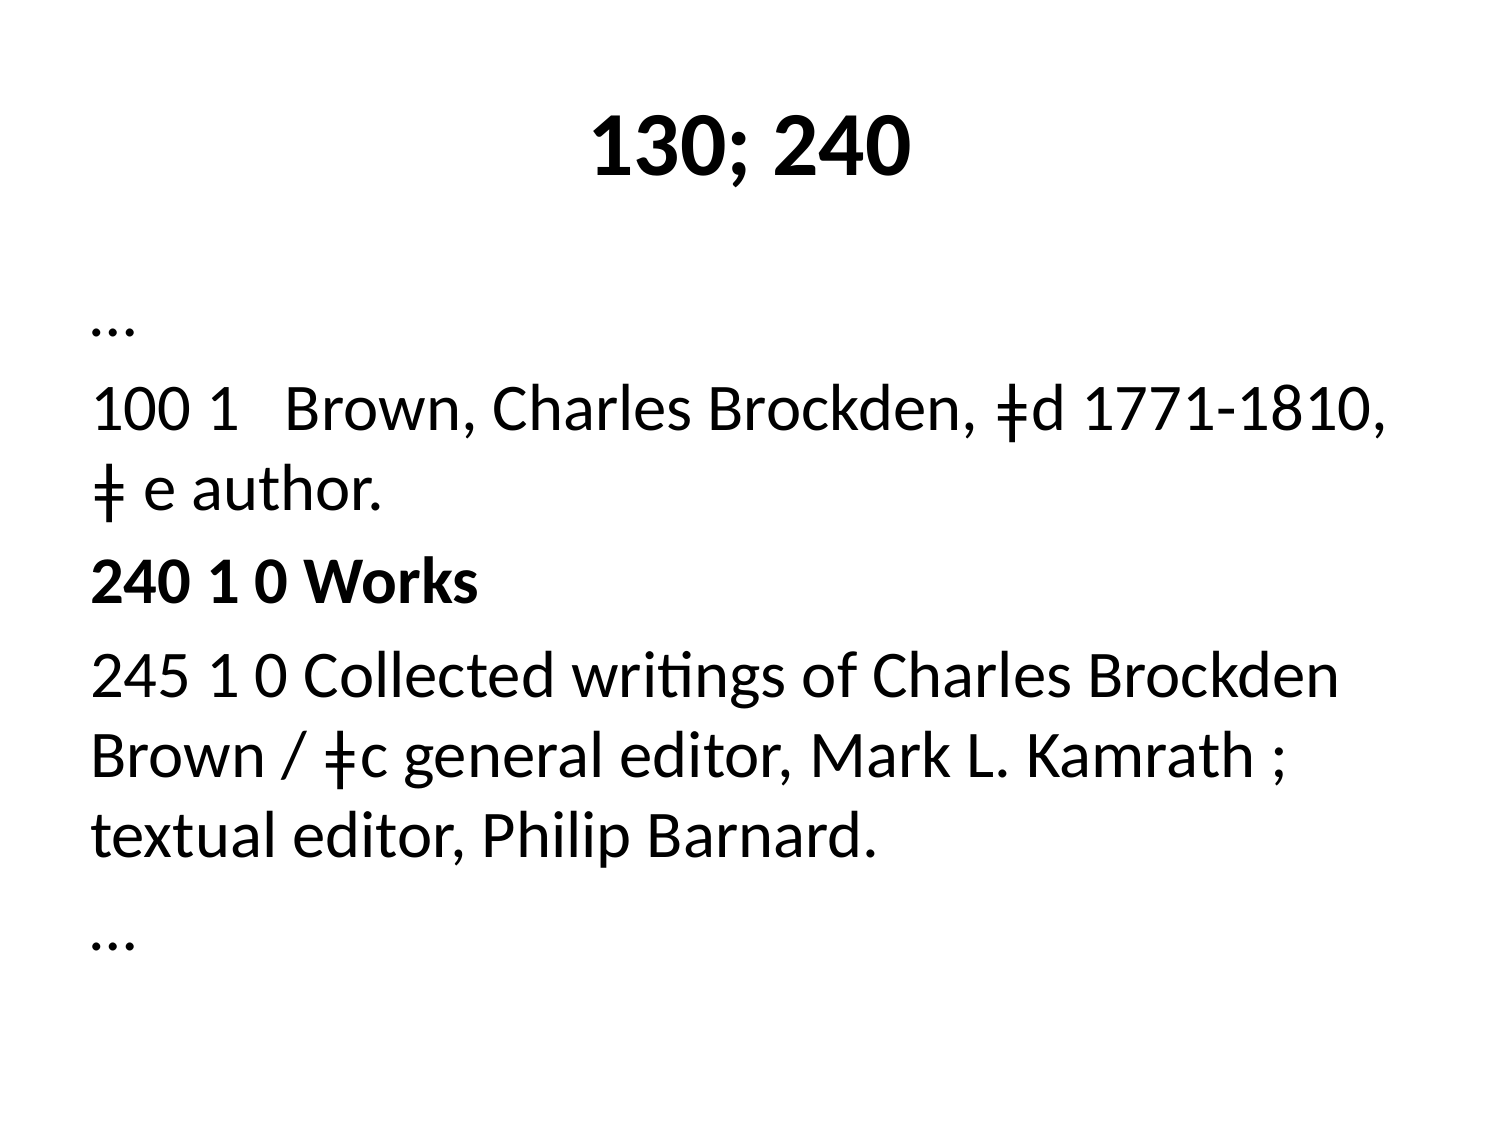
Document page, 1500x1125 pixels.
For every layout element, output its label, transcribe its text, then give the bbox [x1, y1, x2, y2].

title 130; 240 [75, 45, 1425, 233]
list … 100 1 Brown, Charles Brockden, ǂd 1771-1810, ǂ e author. 240 1 0 Works 245 1 0 Collected writings of Charles Brockden Brown / ǂc general editor, Mark L. Kamrath ; textual editor, Philip Barnard. … [75, 262, 1425, 1005]
